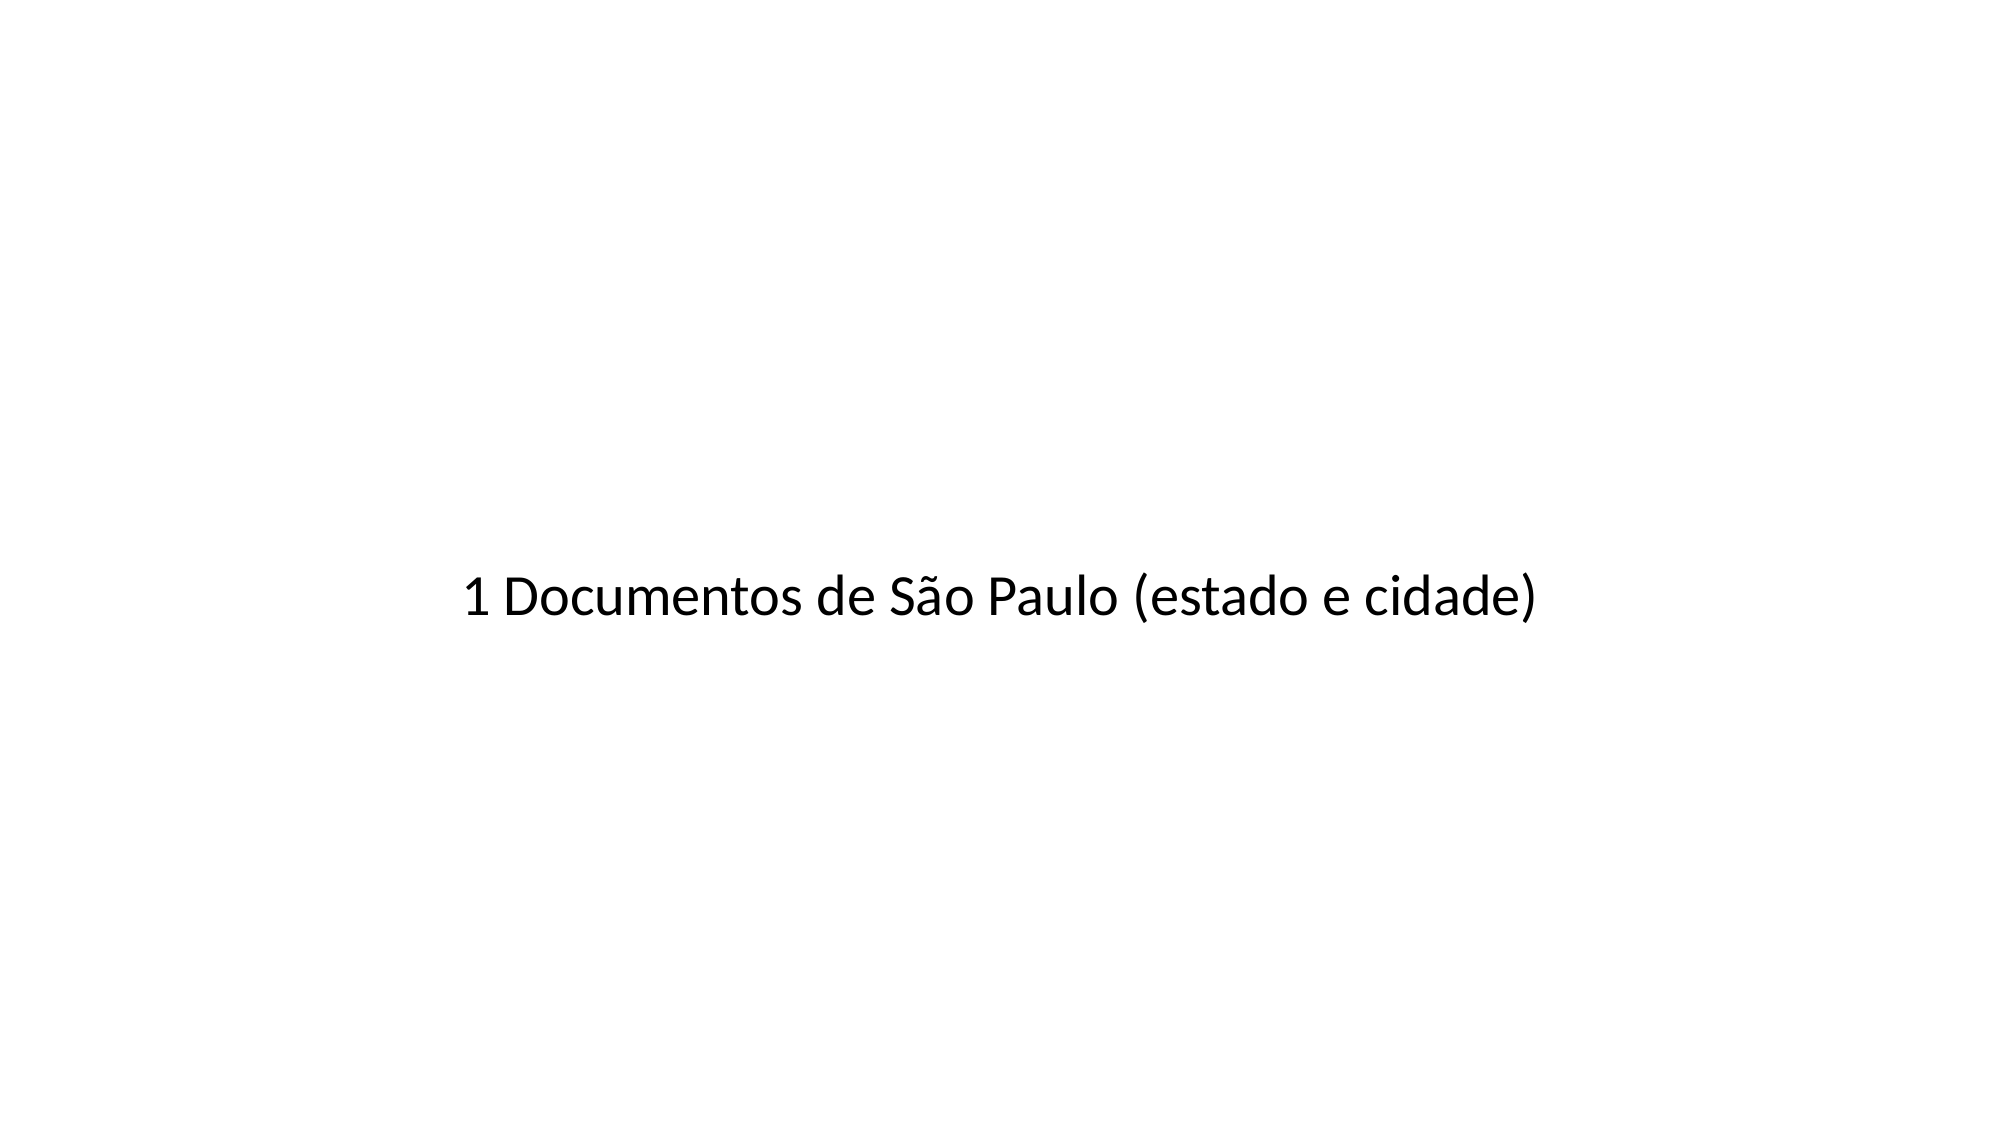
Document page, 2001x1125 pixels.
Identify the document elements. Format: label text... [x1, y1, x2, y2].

list 1 Documentos de São Paulo (estado e cidade) [137, 299, 1863, 1014]
